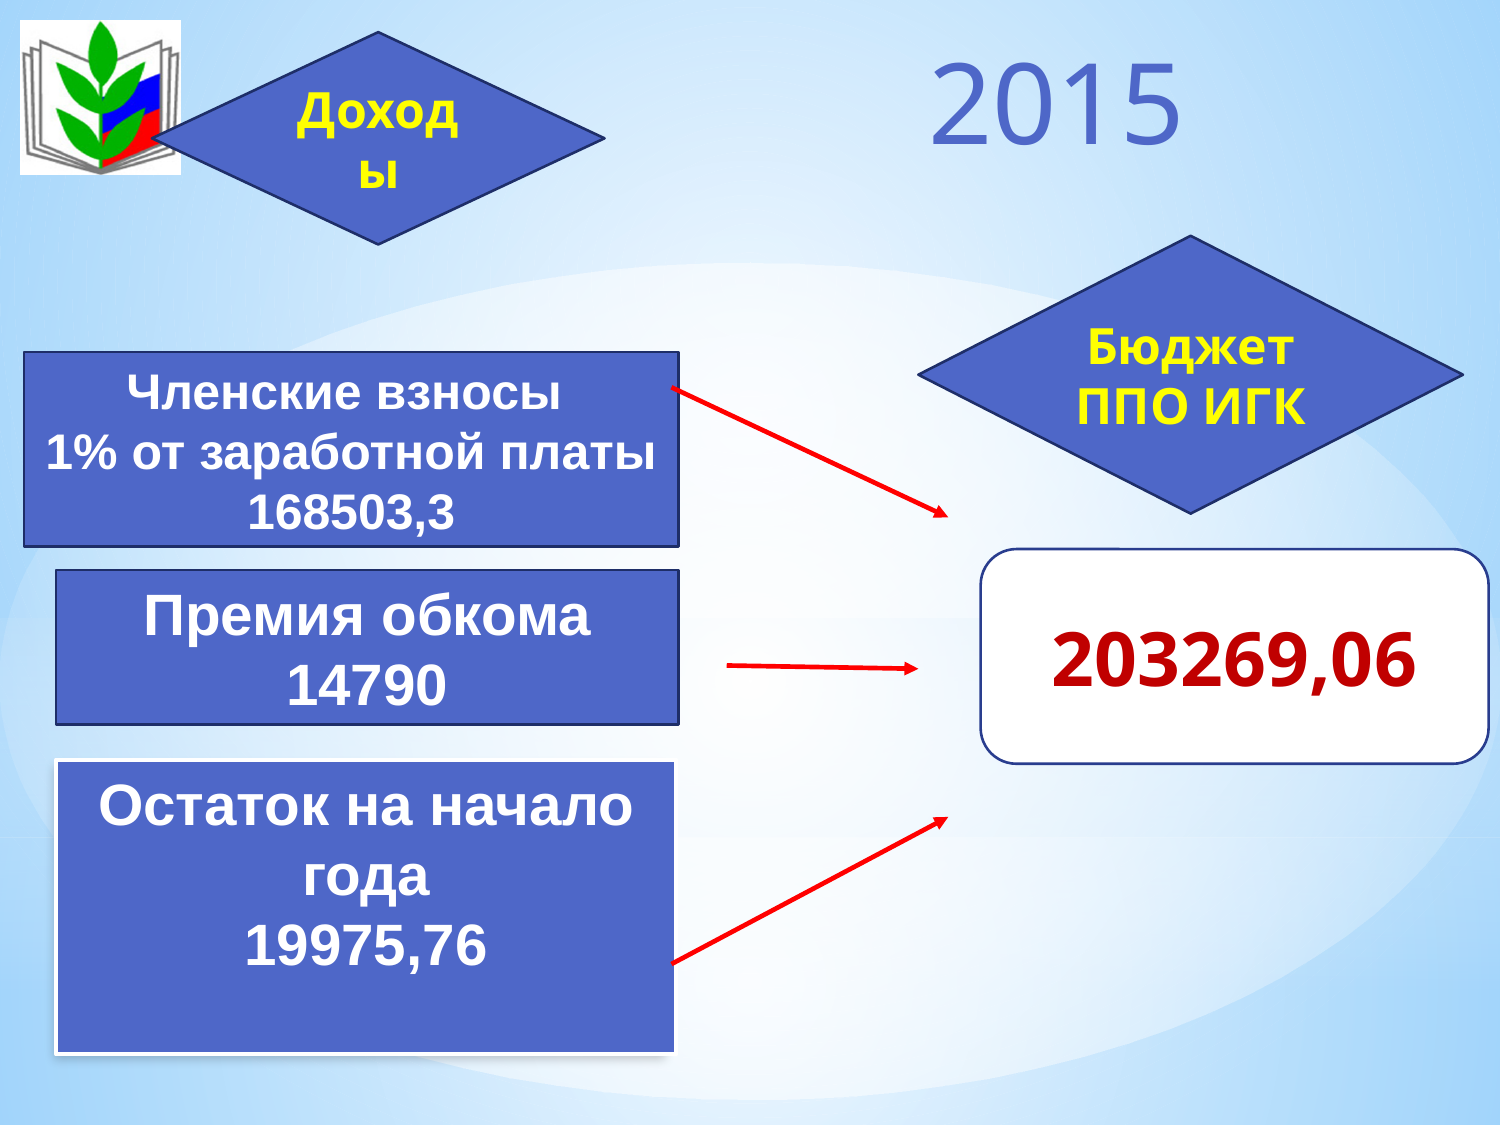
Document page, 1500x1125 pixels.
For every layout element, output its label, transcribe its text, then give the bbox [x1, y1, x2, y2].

text_box Остаток на начало года 19975,76 [54, 758, 678, 1056]
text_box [671, 387, 949, 518]
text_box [671, 816, 949, 965]
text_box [726, 665, 919, 670]
text_box 2015 [820, 24, 1293, 175]
text_box Бюджет ППО ИГК [917, 234, 1465, 515]
picture [20, 19, 181, 175]
text_box Премия обкома 14790 [55, 569, 680, 726]
text_box 203269,06 [979, 547, 1490, 766]
text_box Доходы [188, 30, 606, 246]
text_box Членские взносы 1% от заработной платы 168503,3 [23, 351, 680, 548]
